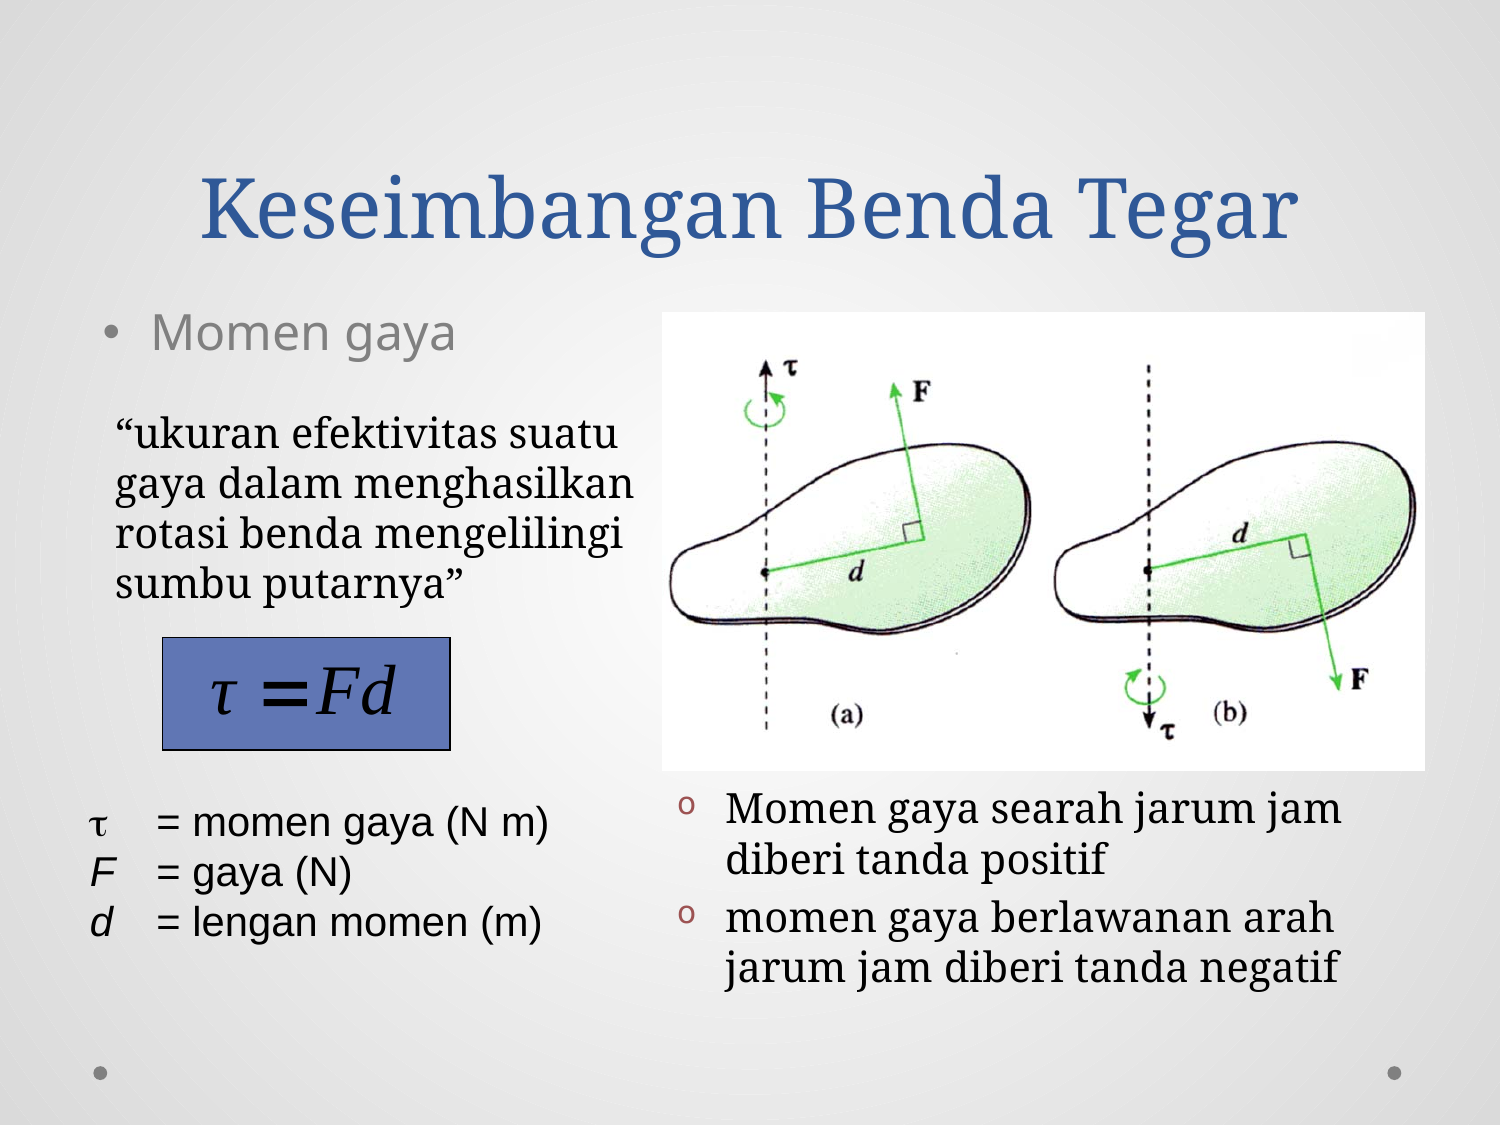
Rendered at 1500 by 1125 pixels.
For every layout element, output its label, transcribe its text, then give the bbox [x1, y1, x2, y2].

list Momen gaya [87, 299, 625, 388]
text_box Momen gaya searah jarum jam diberi tanda positif momen gaya berlawanan arah jarum jam diberi tanda negatif [662, 778, 1425, 999]
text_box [162, 637, 451, 751]
picture [662, 312, 1426, 771]
text_box  = momen gaya (N m) F = gaya (N) d = lengan momen (m) [74, 787, 588, 953]
title Keseimbangan Benda Tegar [75, 0, 1425, 263]
text_box “ukuran efektivitas suatu gaya dalam menghasilkan rotasi benda mengelilingi sumbu putarnya” [99, 399, 650, 615]
